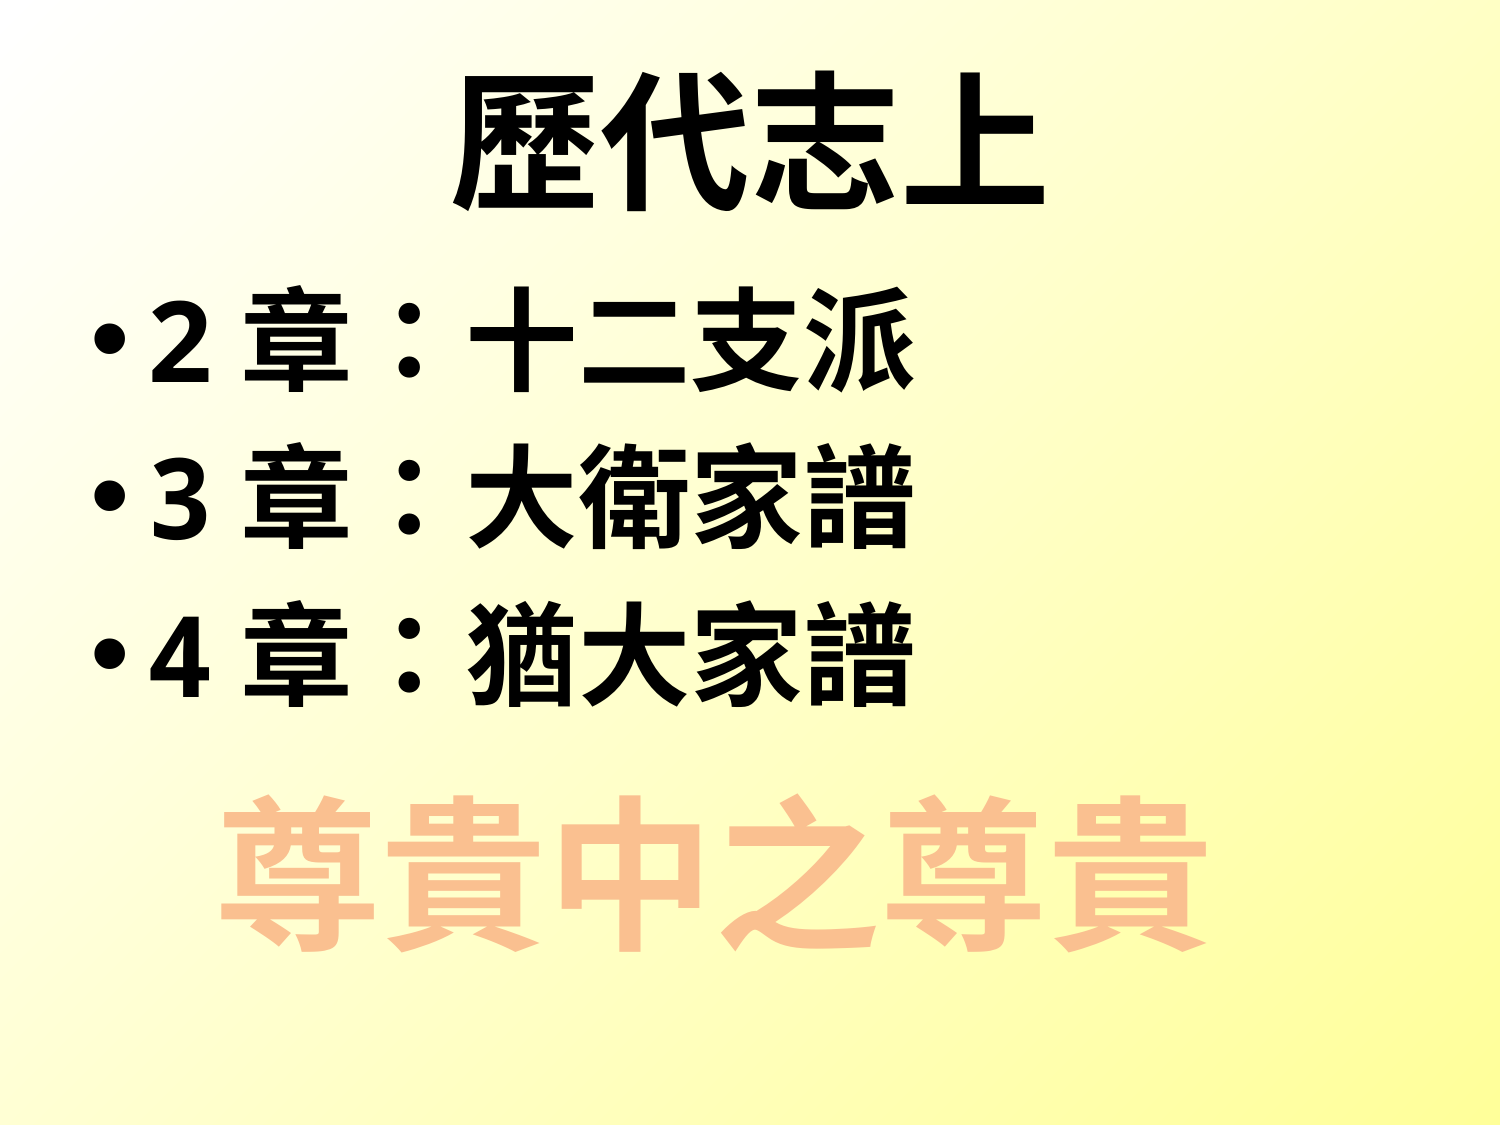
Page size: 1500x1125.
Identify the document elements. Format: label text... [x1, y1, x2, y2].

title 歷代志上 [75, 45, 1425, 233]
text_box 尊貴中之尊貴 [135, 763, 1294, 979]
list 2章：十二支派 3章：大衛家譜 4章：猶大家譜 [75, 262, 1425, 1005]
